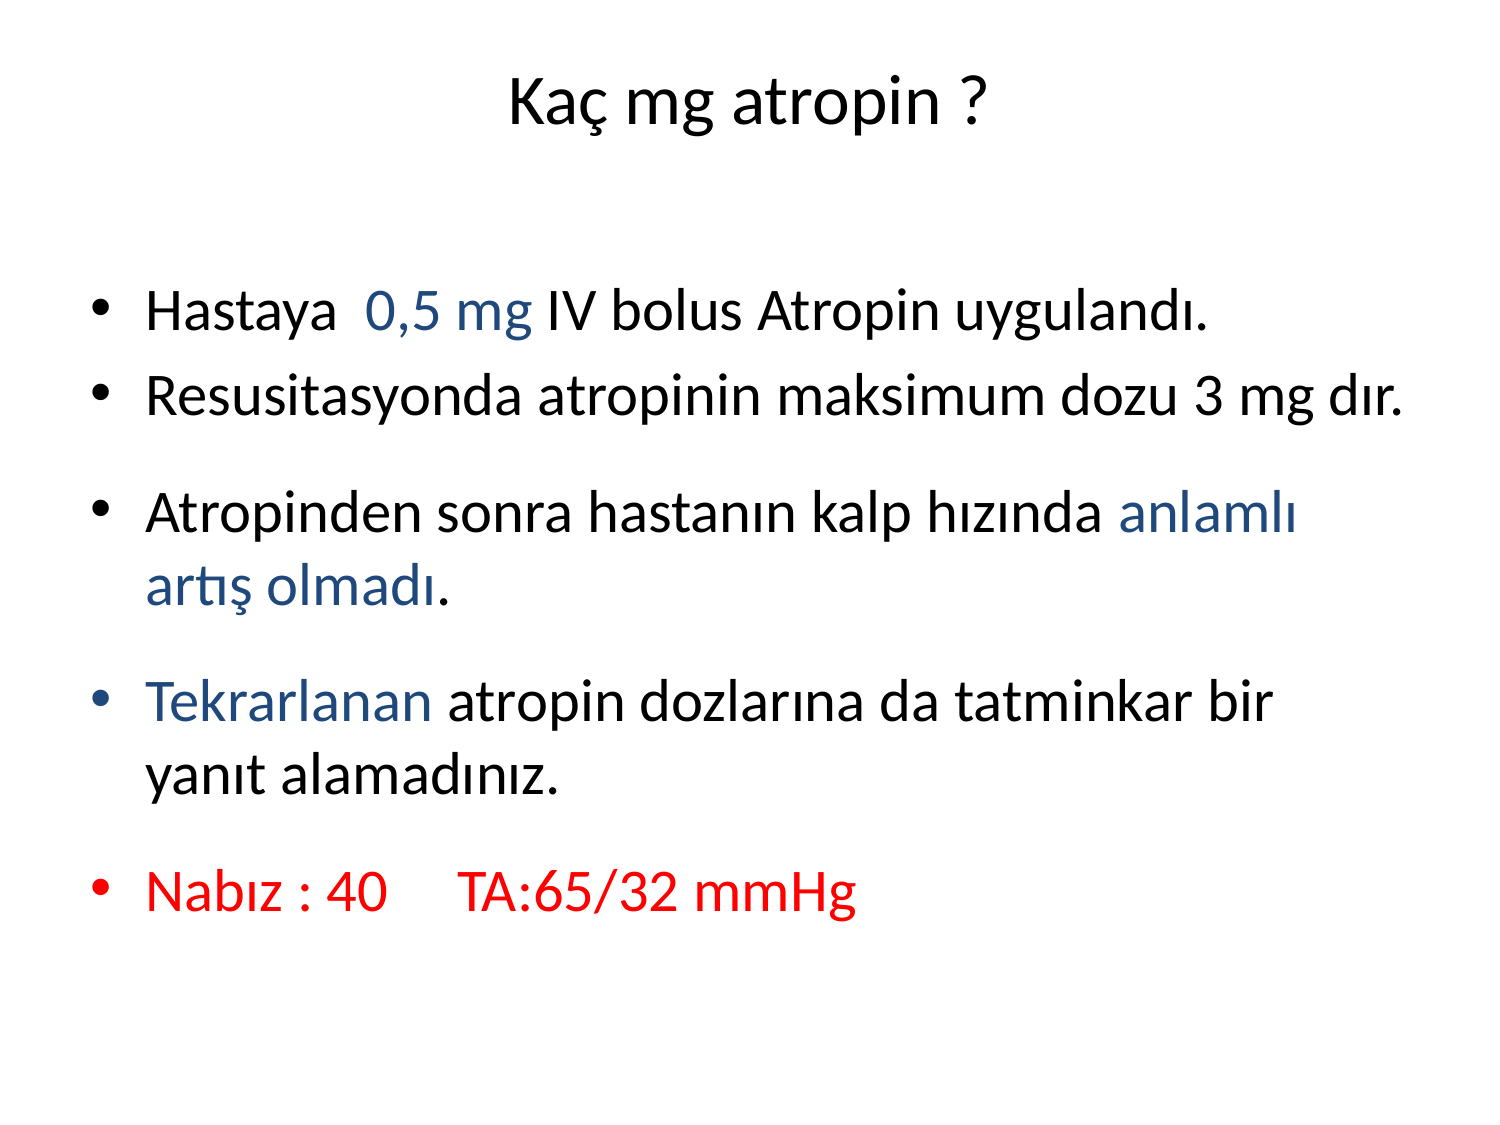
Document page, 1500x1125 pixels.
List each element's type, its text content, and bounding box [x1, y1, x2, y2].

title Kaç mg atropin ? [75, 45, 1425, 233]
list Hastaya 0,5 mg IV bolus Atropin uygulandı. Resusitasyonda atropinin maksimum dozu 3 mg dır. Atropinden sonra hastanın kalp hızında anlamlı artış olmadı. Tekrarlanan atropin dozlarına da tatminkar bir yanıt alamadınız. Nabız : 40 TA:65/32 mmHg [75, 262, 1425, 1005]
